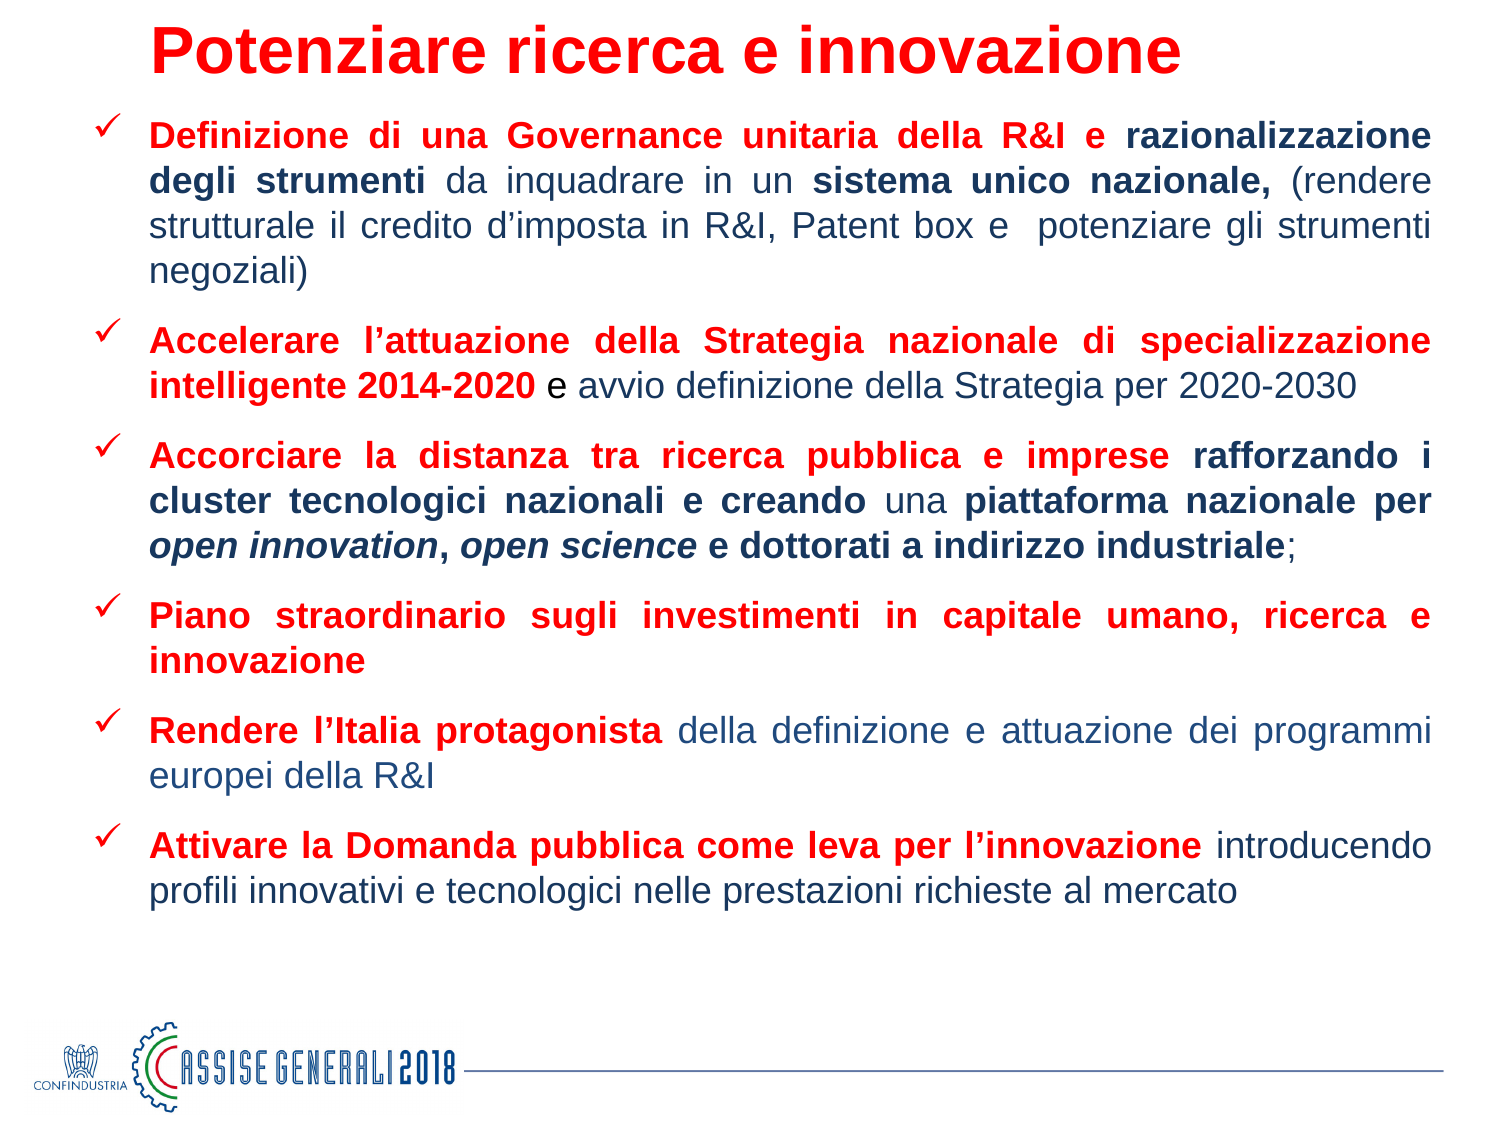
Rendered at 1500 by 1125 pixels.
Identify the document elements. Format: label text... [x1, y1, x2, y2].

text_box Potenziare ricerca e innovazione [135, 0, 1415, 95]
text_box Definizione di una Governance unitaria della R&I e razionalizzazione degli strumenti da inquadrare in un sistema unico nazionale, (rendere strutturale il credito d’imposta in R&I, Patent box e potenziare gli strumenti negoziali) Accelerare l’attuazione della Strategia nazionale di specializzazione intelligente 2014-2020 e avvio definizione della Strategia per 2020-2030 Accorciare la distanza tra ricerca pubblica e imprese rafforzando i cluster tecnologici nazionali e creando una piattaforma nazionale per open innovation, open science e dottorati a indirizzo industriale; Piano straordinario sugli investimenti in capitale umano, ricerca e innovazione Rendere l’Italia protagonista della definizione e attuazione dei programmi europei della R&I Attivare la Domanda pubblica come leva per l’innovazione introducendo profili innovativi e tecnologici nelle prestazioni richieste al mercato [77, 103, 1447, 919]
picture [24, 981, 1448, 1124]
